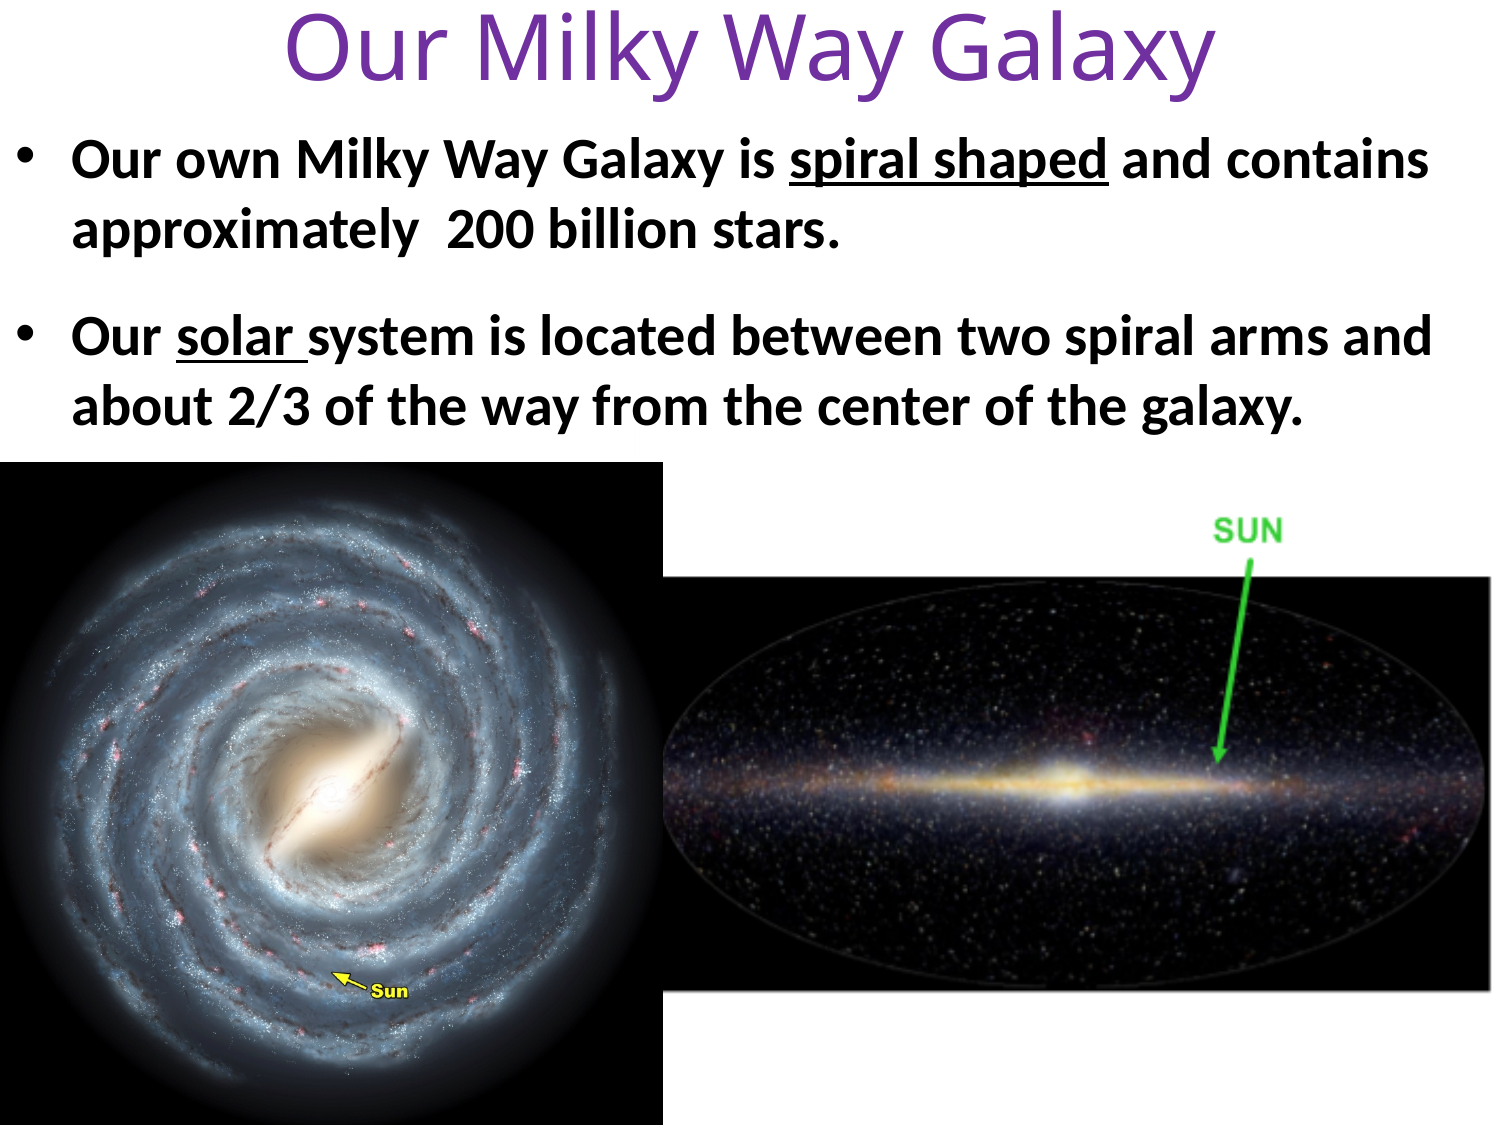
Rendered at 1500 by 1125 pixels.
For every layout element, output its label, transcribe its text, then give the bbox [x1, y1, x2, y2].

picture [0, 399, 1500, 1125]
list Our own Milky Way Galaxy is spiral shaped and contains approximately 200 billion stars. Our solar system is located between two spiral arms and about 2/3 of the way from the center of the galaxy. [0, 112, 1500, 460]
title Our Milky Way Galaxy [75, 0, 1425, 112]
